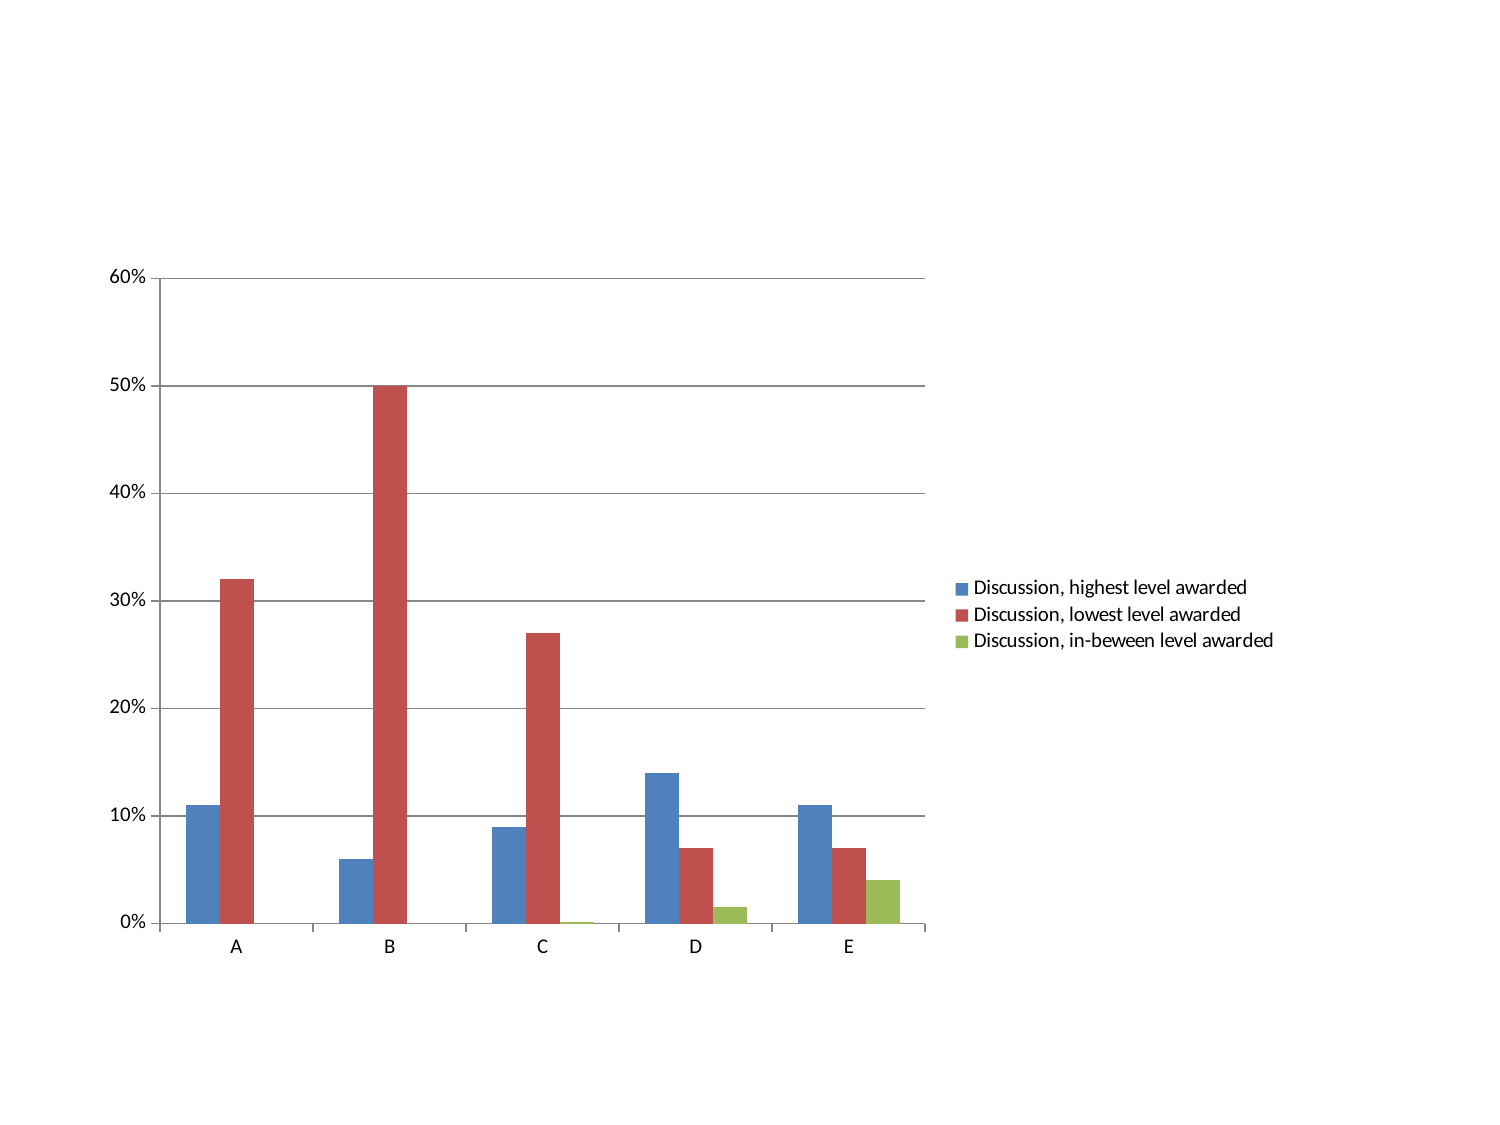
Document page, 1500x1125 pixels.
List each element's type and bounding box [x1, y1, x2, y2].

chart [76, 255, 1294, 977]
